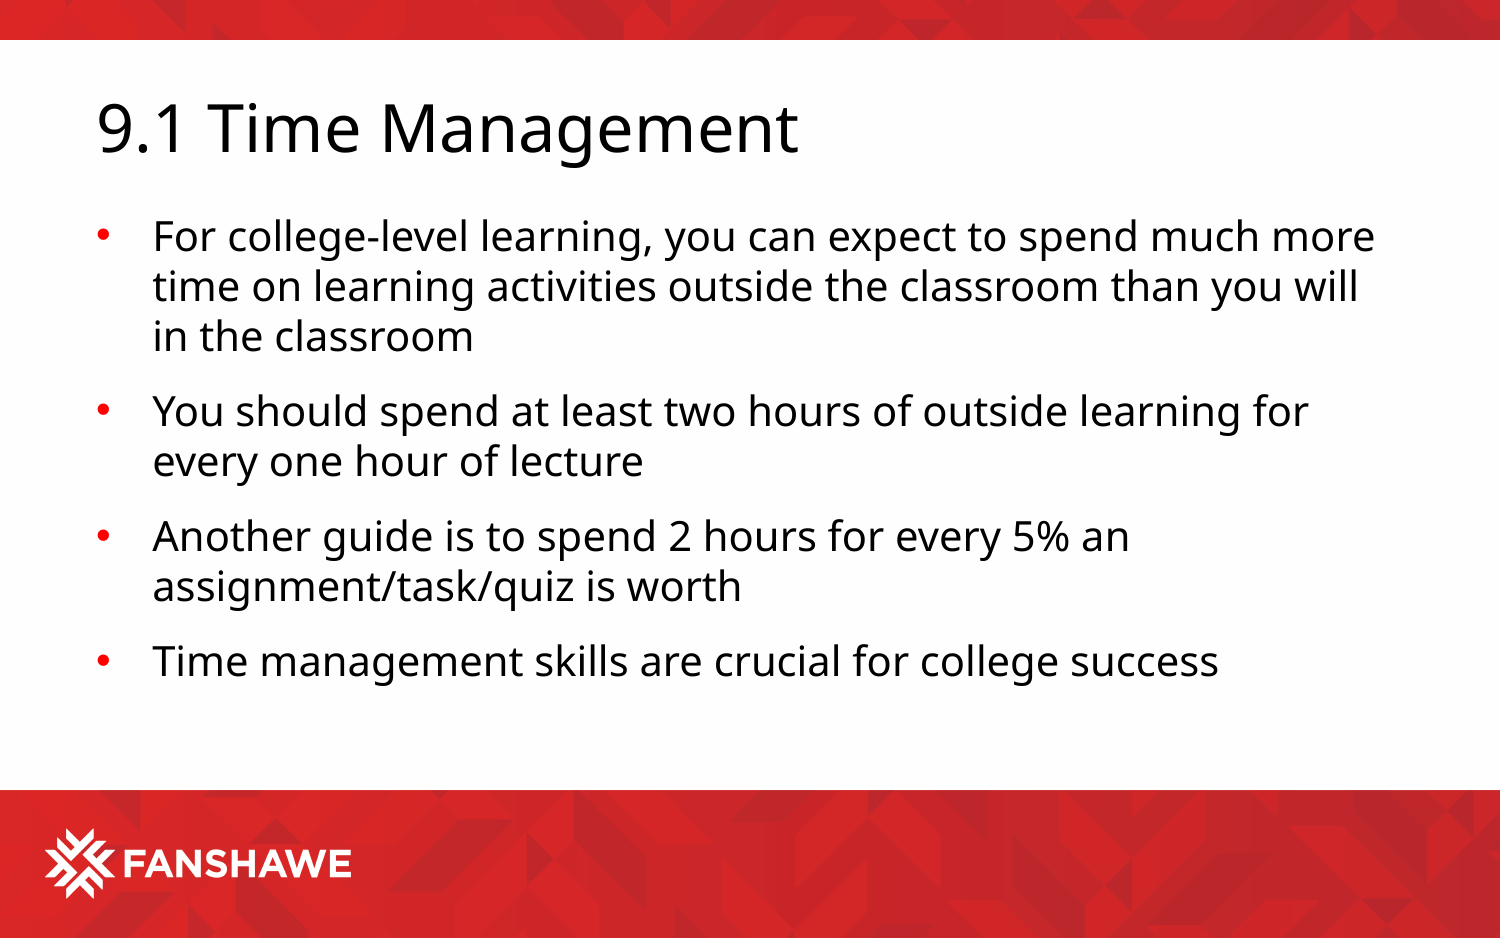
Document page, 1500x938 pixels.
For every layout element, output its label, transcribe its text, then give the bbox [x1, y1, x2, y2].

title 9.1 Time Management [81, 49, 1419, 201]
picture [0, 0, 1500, 938]
list For college-level learning, you can expect to spend much more time on learning activities outside the classroom than you will in the classroom You should spend at least two hours of outside learning for every one hour of lecture Another guide is to spend 2 hours for every 5% an assignment/task/quiz is worth Time management skills are crucial for college success [81, 201, 1419, 717]
